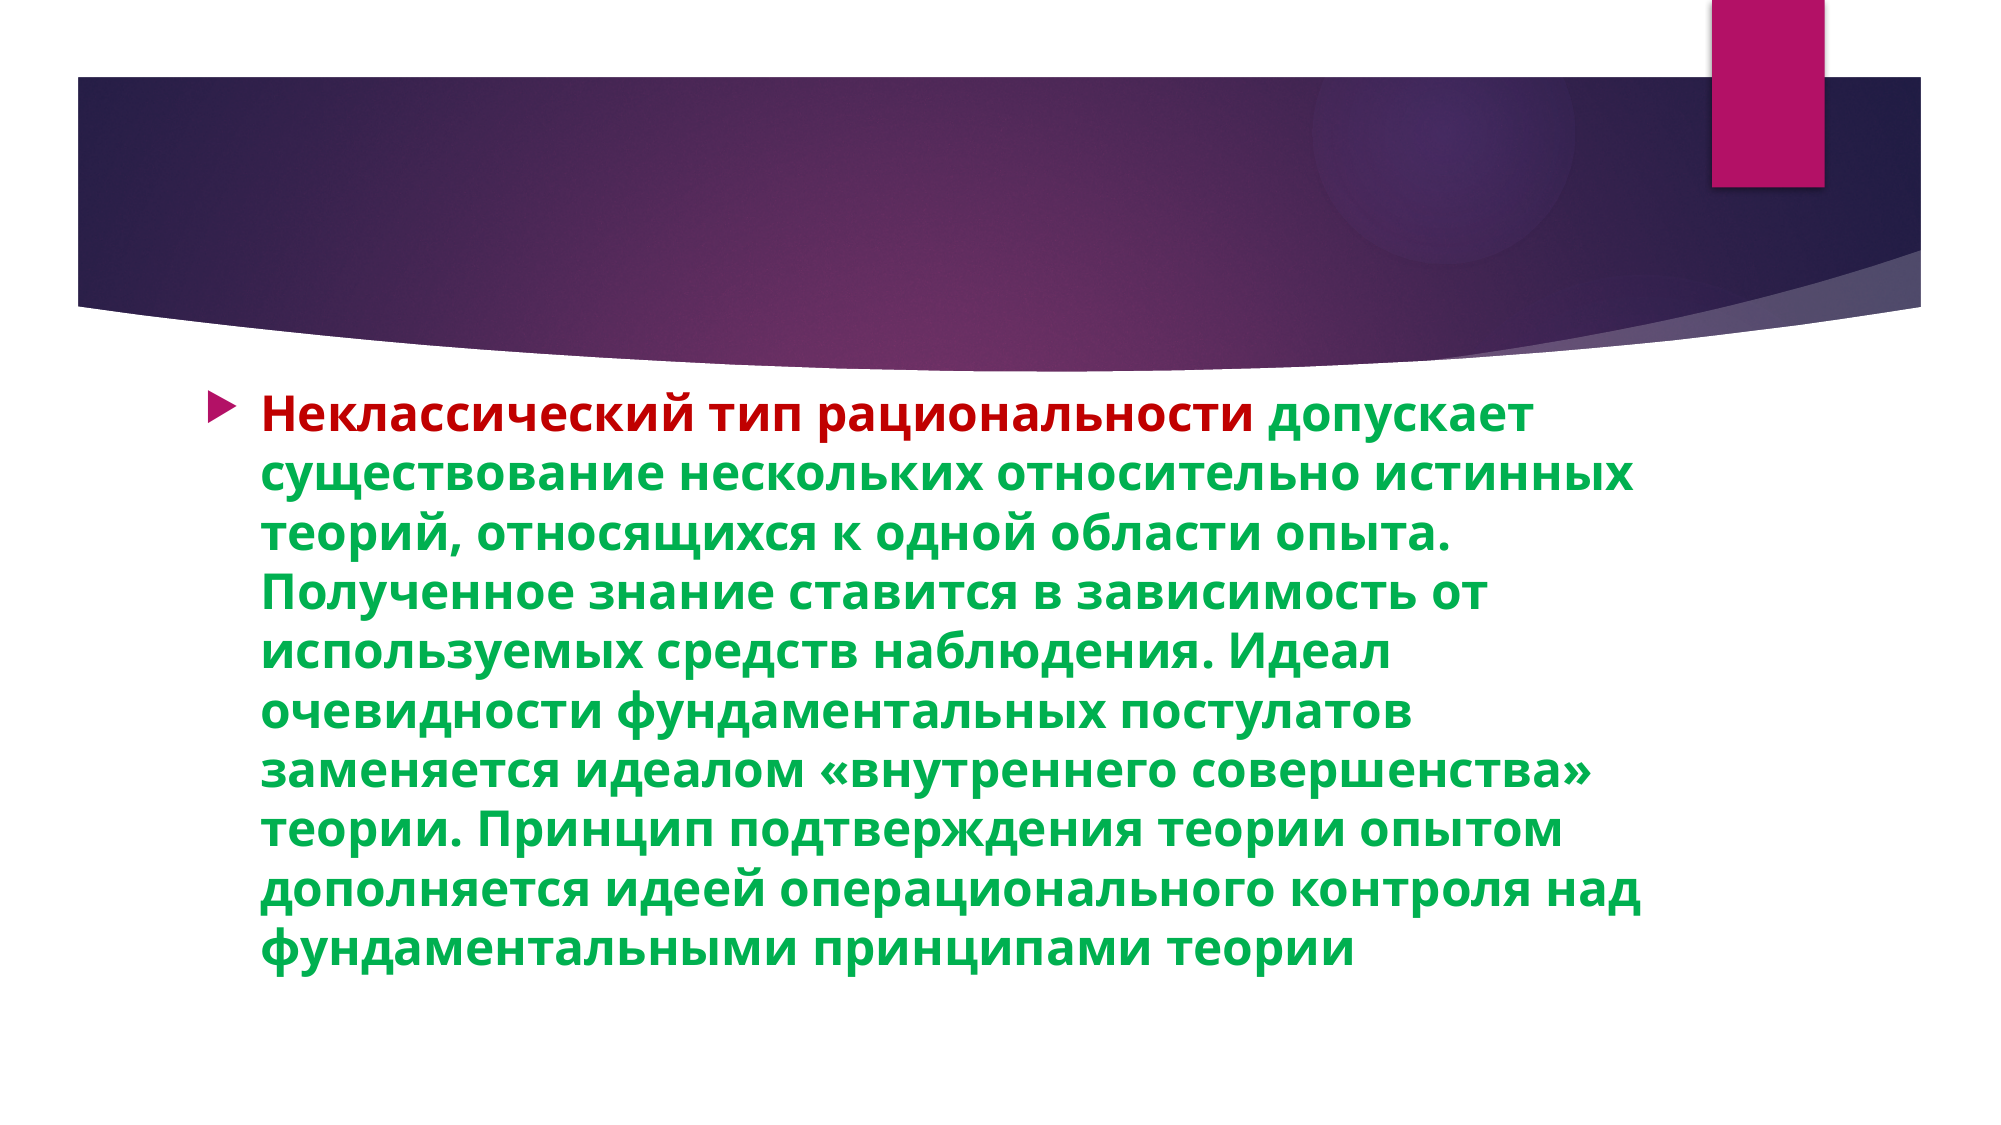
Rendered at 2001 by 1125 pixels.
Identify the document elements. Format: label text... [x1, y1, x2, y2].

list Неклассический тип рациональности допускает существование нескольких относительно истинных теорий, относящихся к одной области опыта. Полученное знание ставится в зависимость от используемых средств наблюдения. Идеал очевидности фундаментальных постулатов заменяется идеалом «внутреннего совершенства» теории. Принцип подтверждения теории опытом дополняется идеей операционального контроля над фундаментальными принципами теории [189, 134, 1712, 988]
